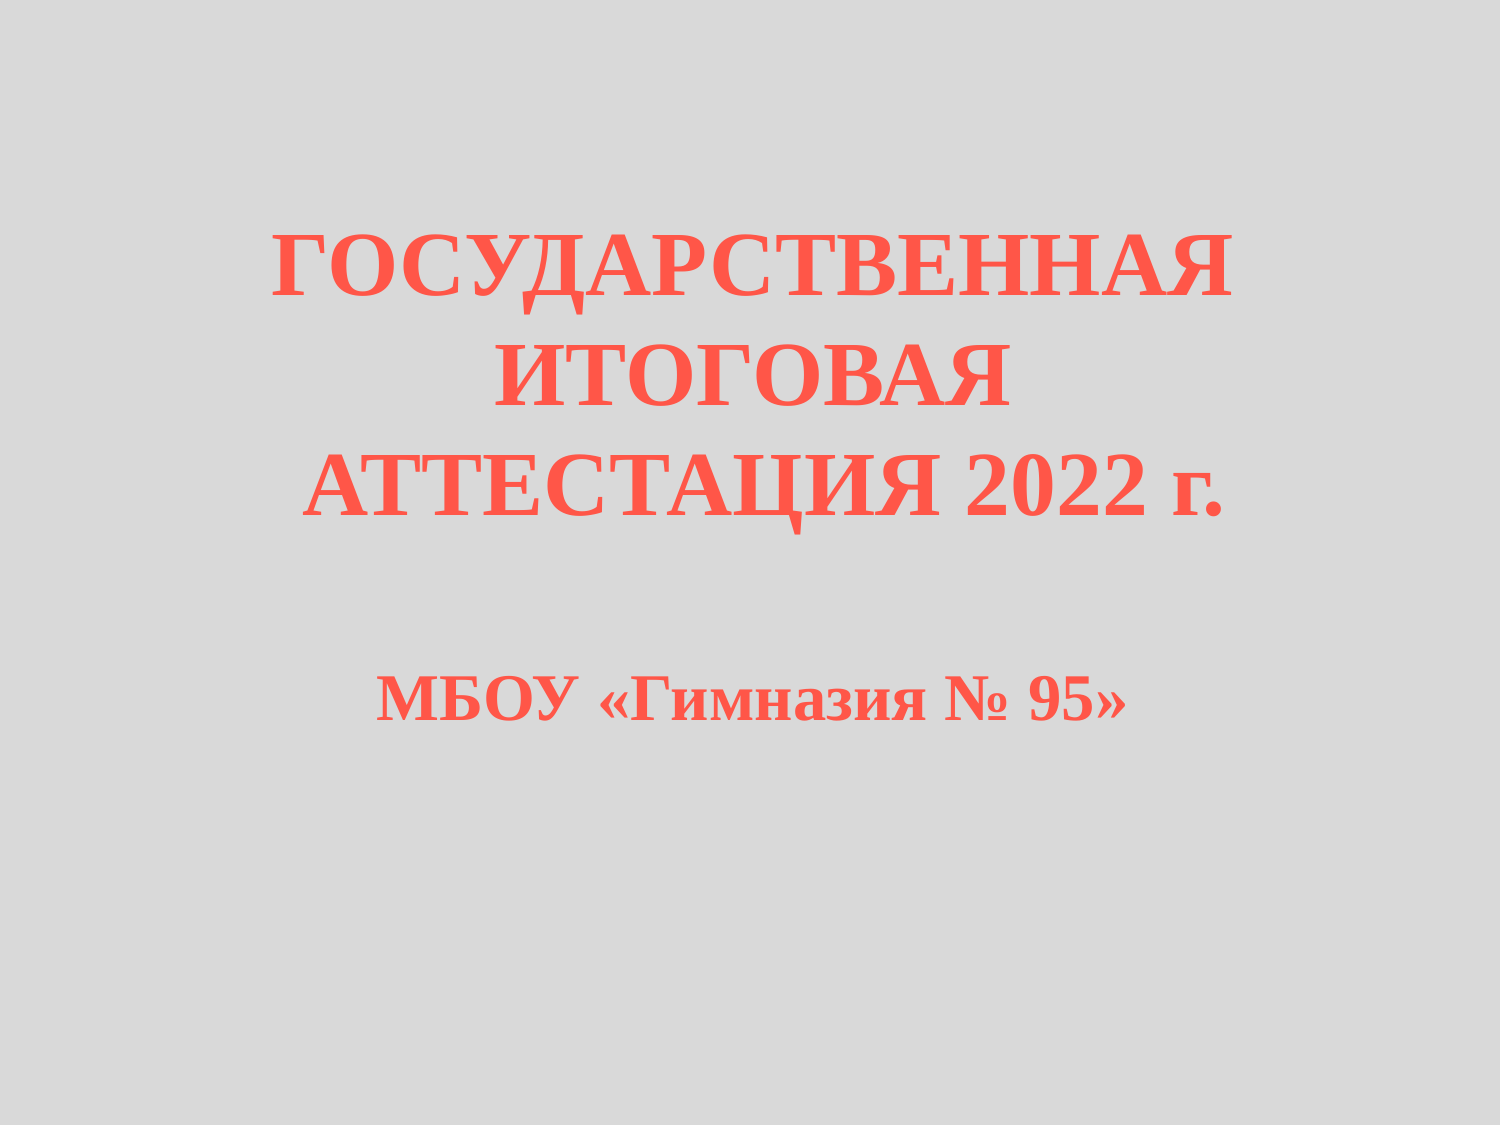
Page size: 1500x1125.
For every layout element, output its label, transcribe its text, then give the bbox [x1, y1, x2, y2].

text_box ГОСУДАРСТВЕННАЯ ИТОГОВАЯ АТТЕСТАЦИЯ 2022 г. МБОУ «Гимназия № 95» [13, 196, 1493, 741]
